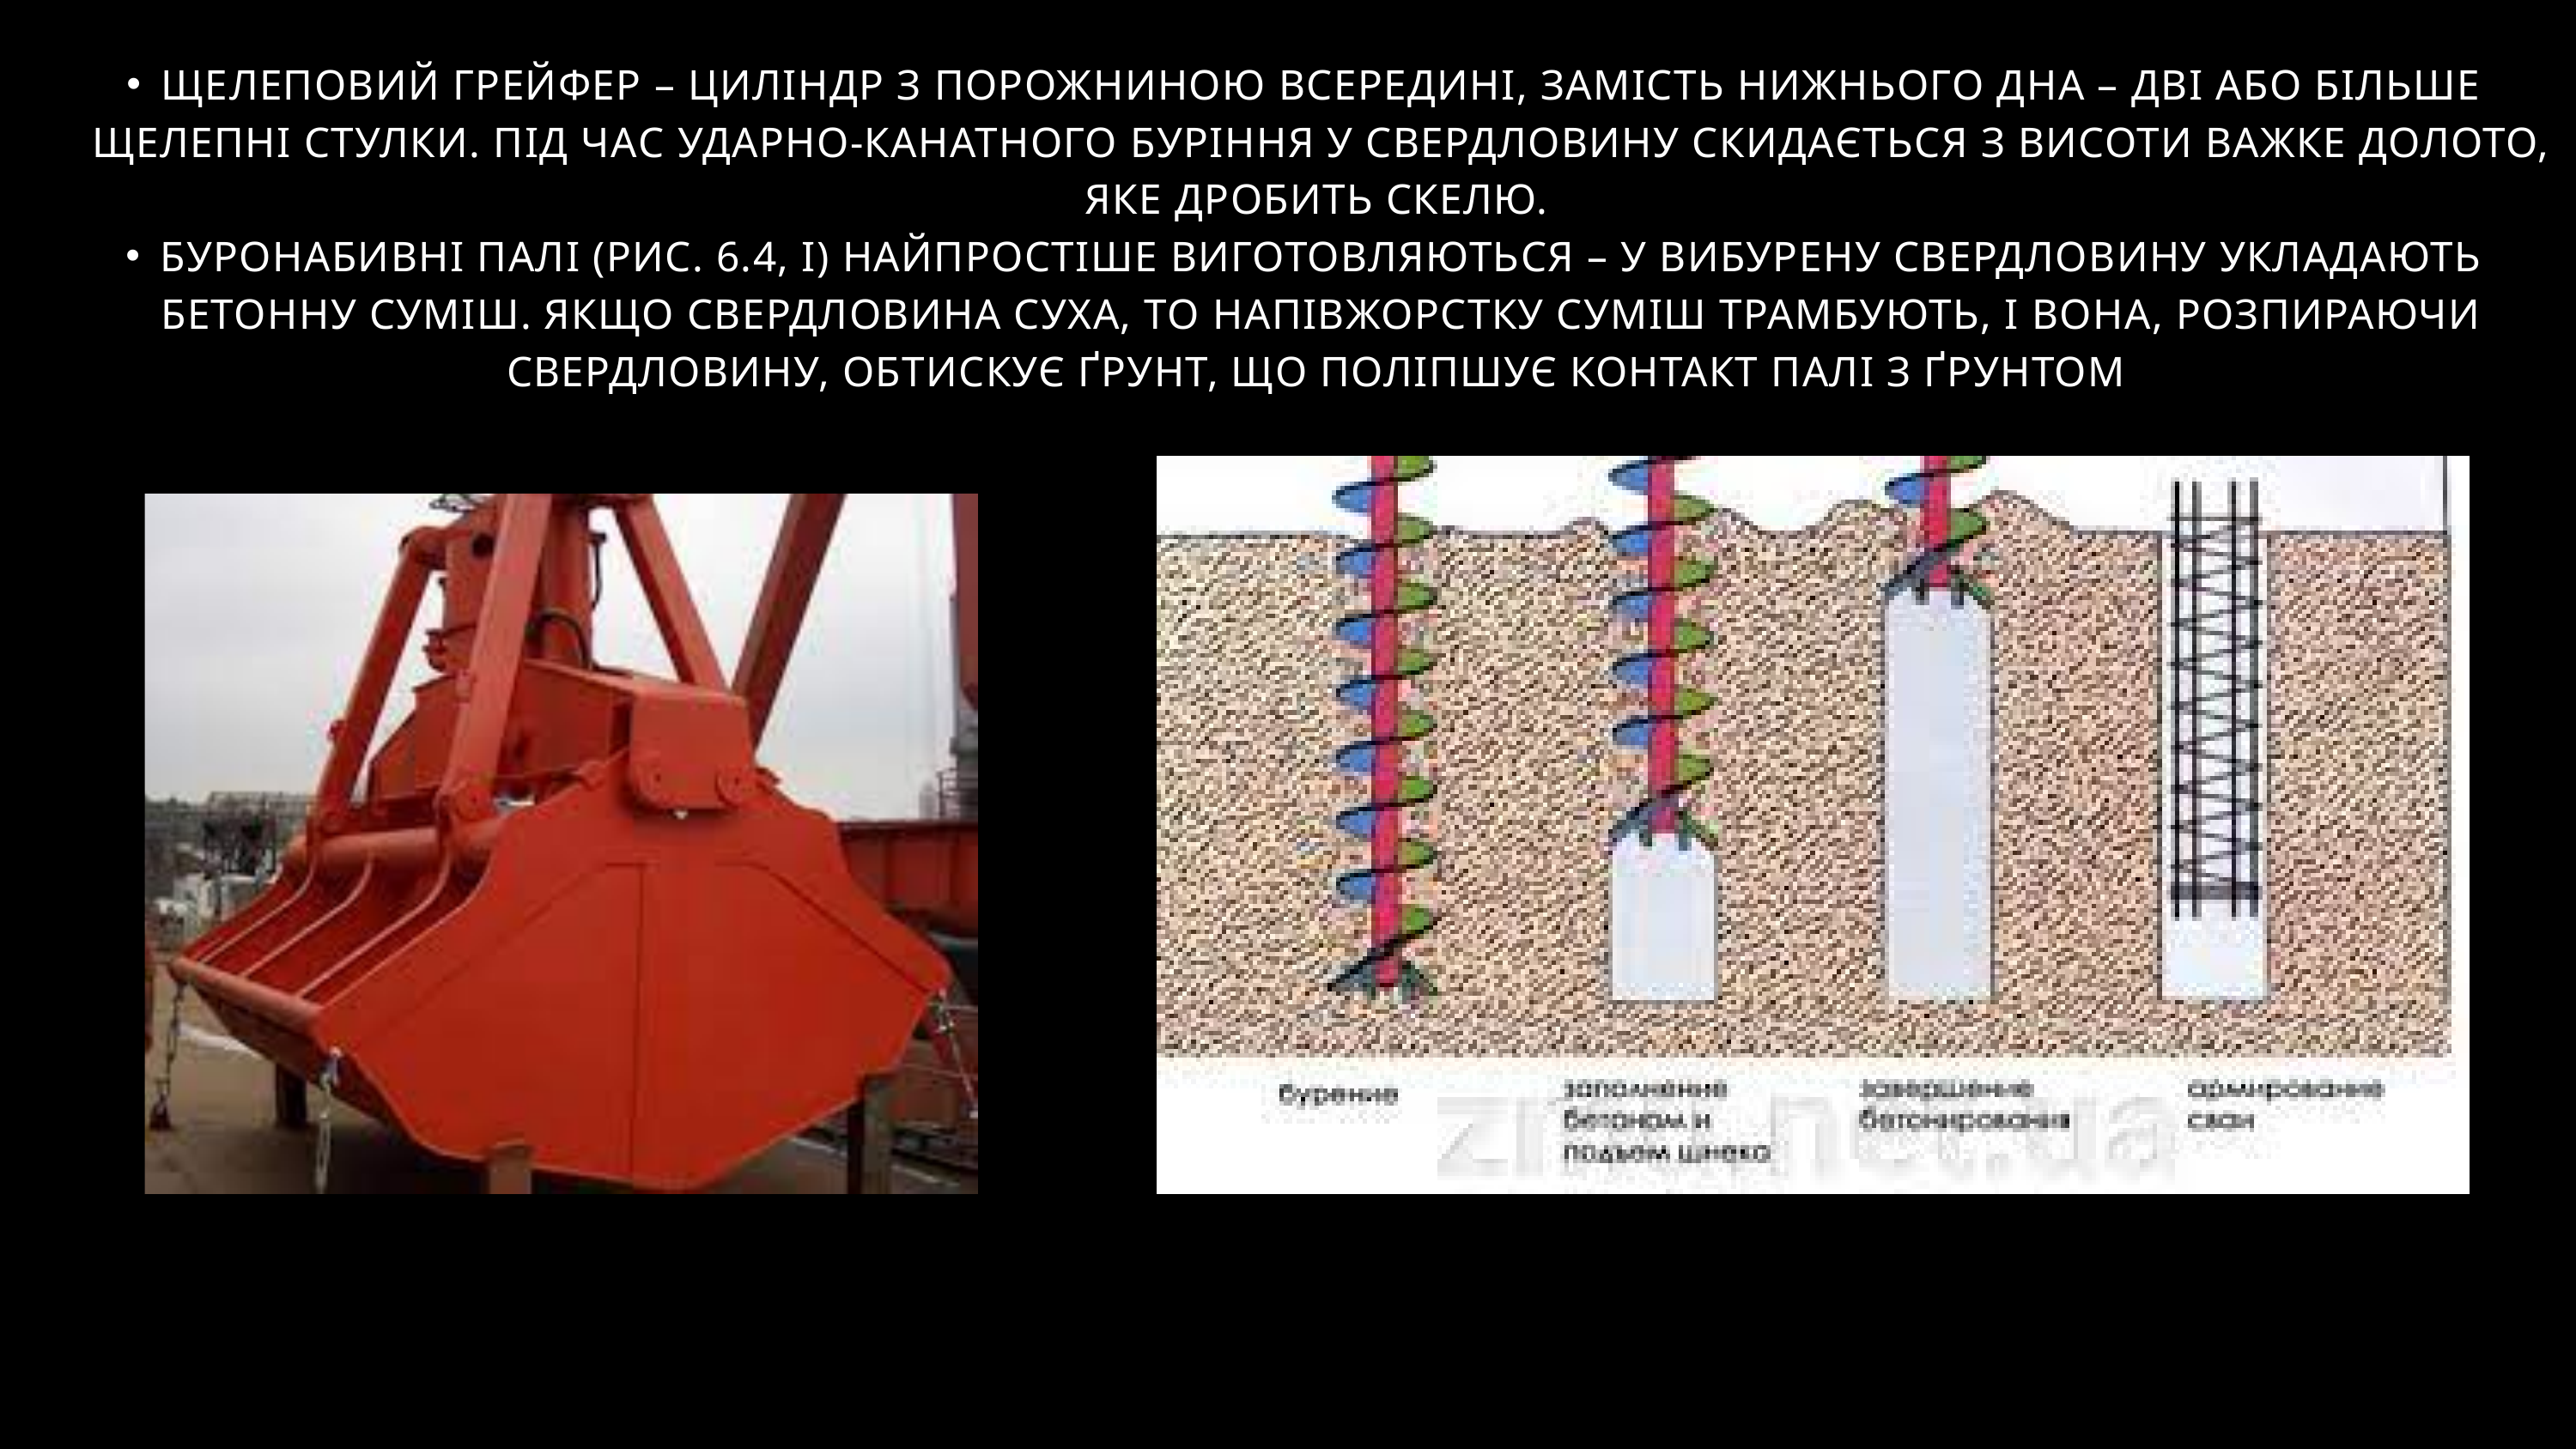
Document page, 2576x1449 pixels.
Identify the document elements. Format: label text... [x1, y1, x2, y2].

text_box [1157, 456, 2470, 1194]
text_box ЩЕЛЕПОВИЙ ГРЕЙФЕР – ЦИЛІНДР З ПОРОЖНИНОЮ ВСЕРЕДИНІ, ЗАМІСТЬ НИЖНЬОГО ДНА – ДВІ АБО БІЛЬШЕ ЩЕЛЕПНІ СТУЛКИ. ПІД ЧАС УДАРНО-КАНАТНОГО БУРІННЯ У СВЕРДЛОВИНУ СКИДАЄТЬСЯ З ВИСОТИ ВАЖКЕ ДОЛОТО, ЯКЕ ДРОБИТЬ СКЕЛЮ. БУРОНАБИВНІ ПАЛІ (РИС. 6.4, І) НАЙПРОСТІШЕ ВИГОТОВЛЯЮТЬСЯ – У ВИБУРЕНУ СВЕРДЛОВИНУ УКЛАДАЮТЬ БЕТОННУ СУМІШ. ЯКЩО СВЕРДЛОВИНА СУХА, ТО НАПІВЖОРСТКУ СУМІШ ТРАМБУЮТЬ, І ВОНА, РОЗПИРАЮЧИ СВЕРДЛОВИНУ, ОБТИСКУЄ ҐРУНТ, ЩО ПОЛІПШУЄ КОНТАКТ ПАЛІ З ҐРУНТОМ [0, 50, 2576, 395]
text_box [144, 494, 978, 1194]
